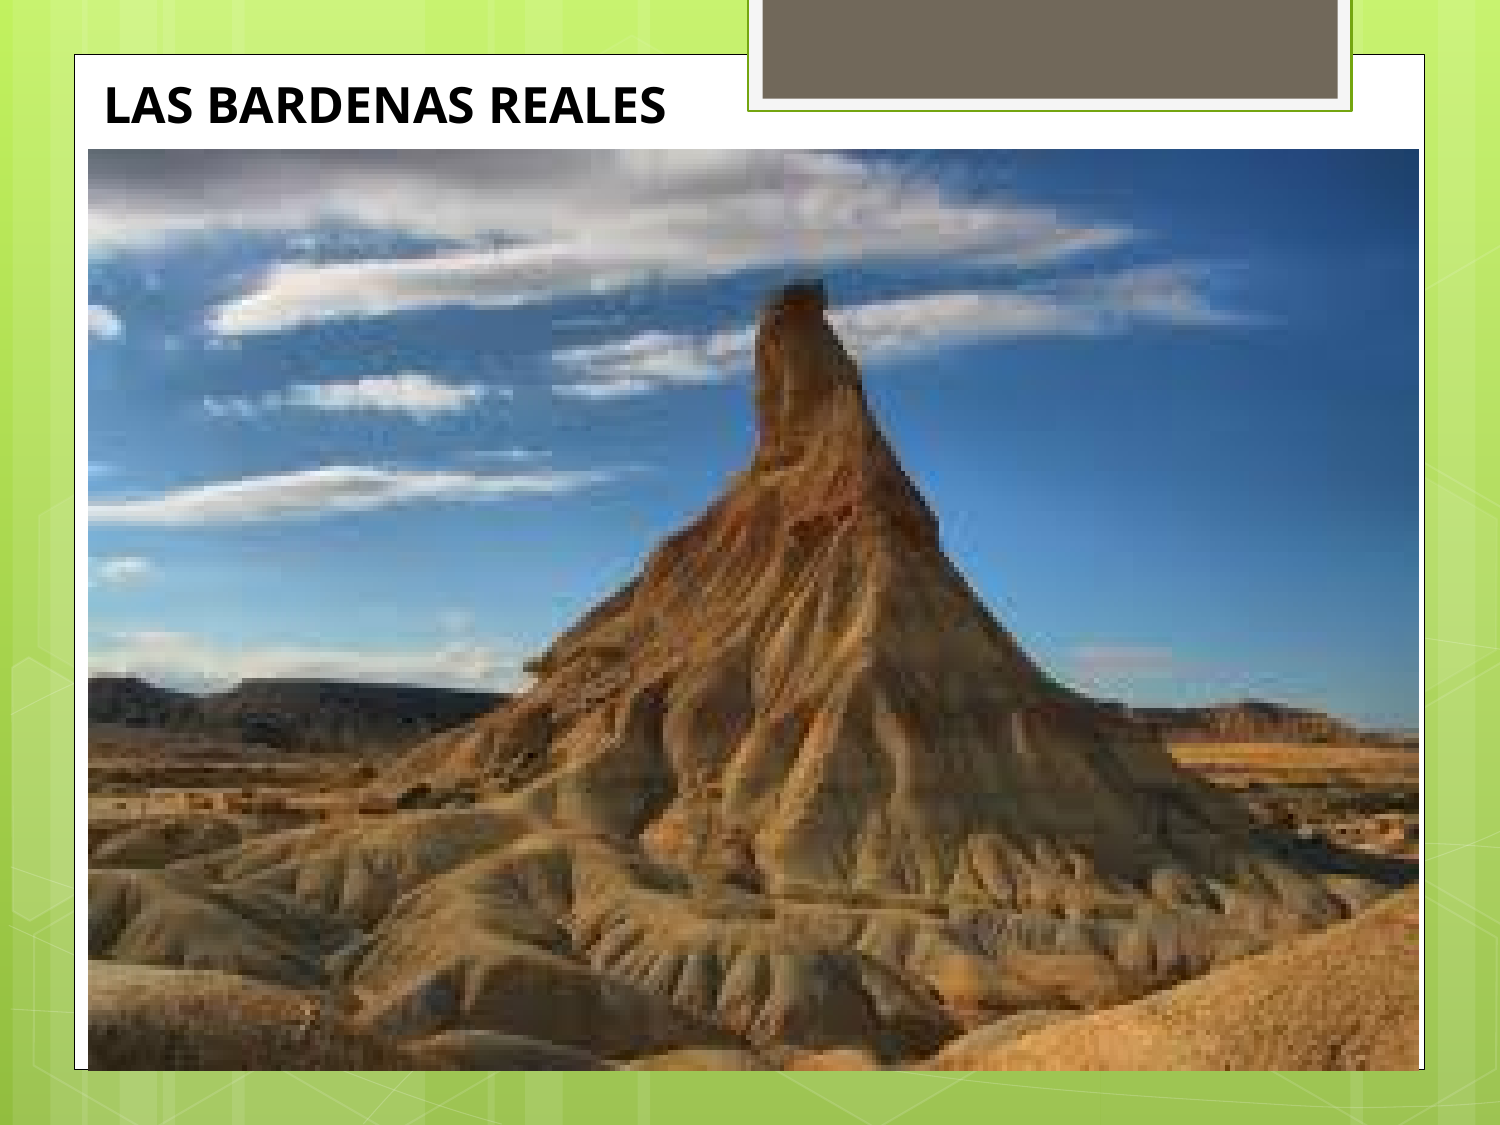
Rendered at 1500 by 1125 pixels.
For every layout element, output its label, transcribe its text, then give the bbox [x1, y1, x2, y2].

picture [88, 149, 1419, 1071]
text_box LAS BARDENAS REALES [88, 66, 727, 142]
